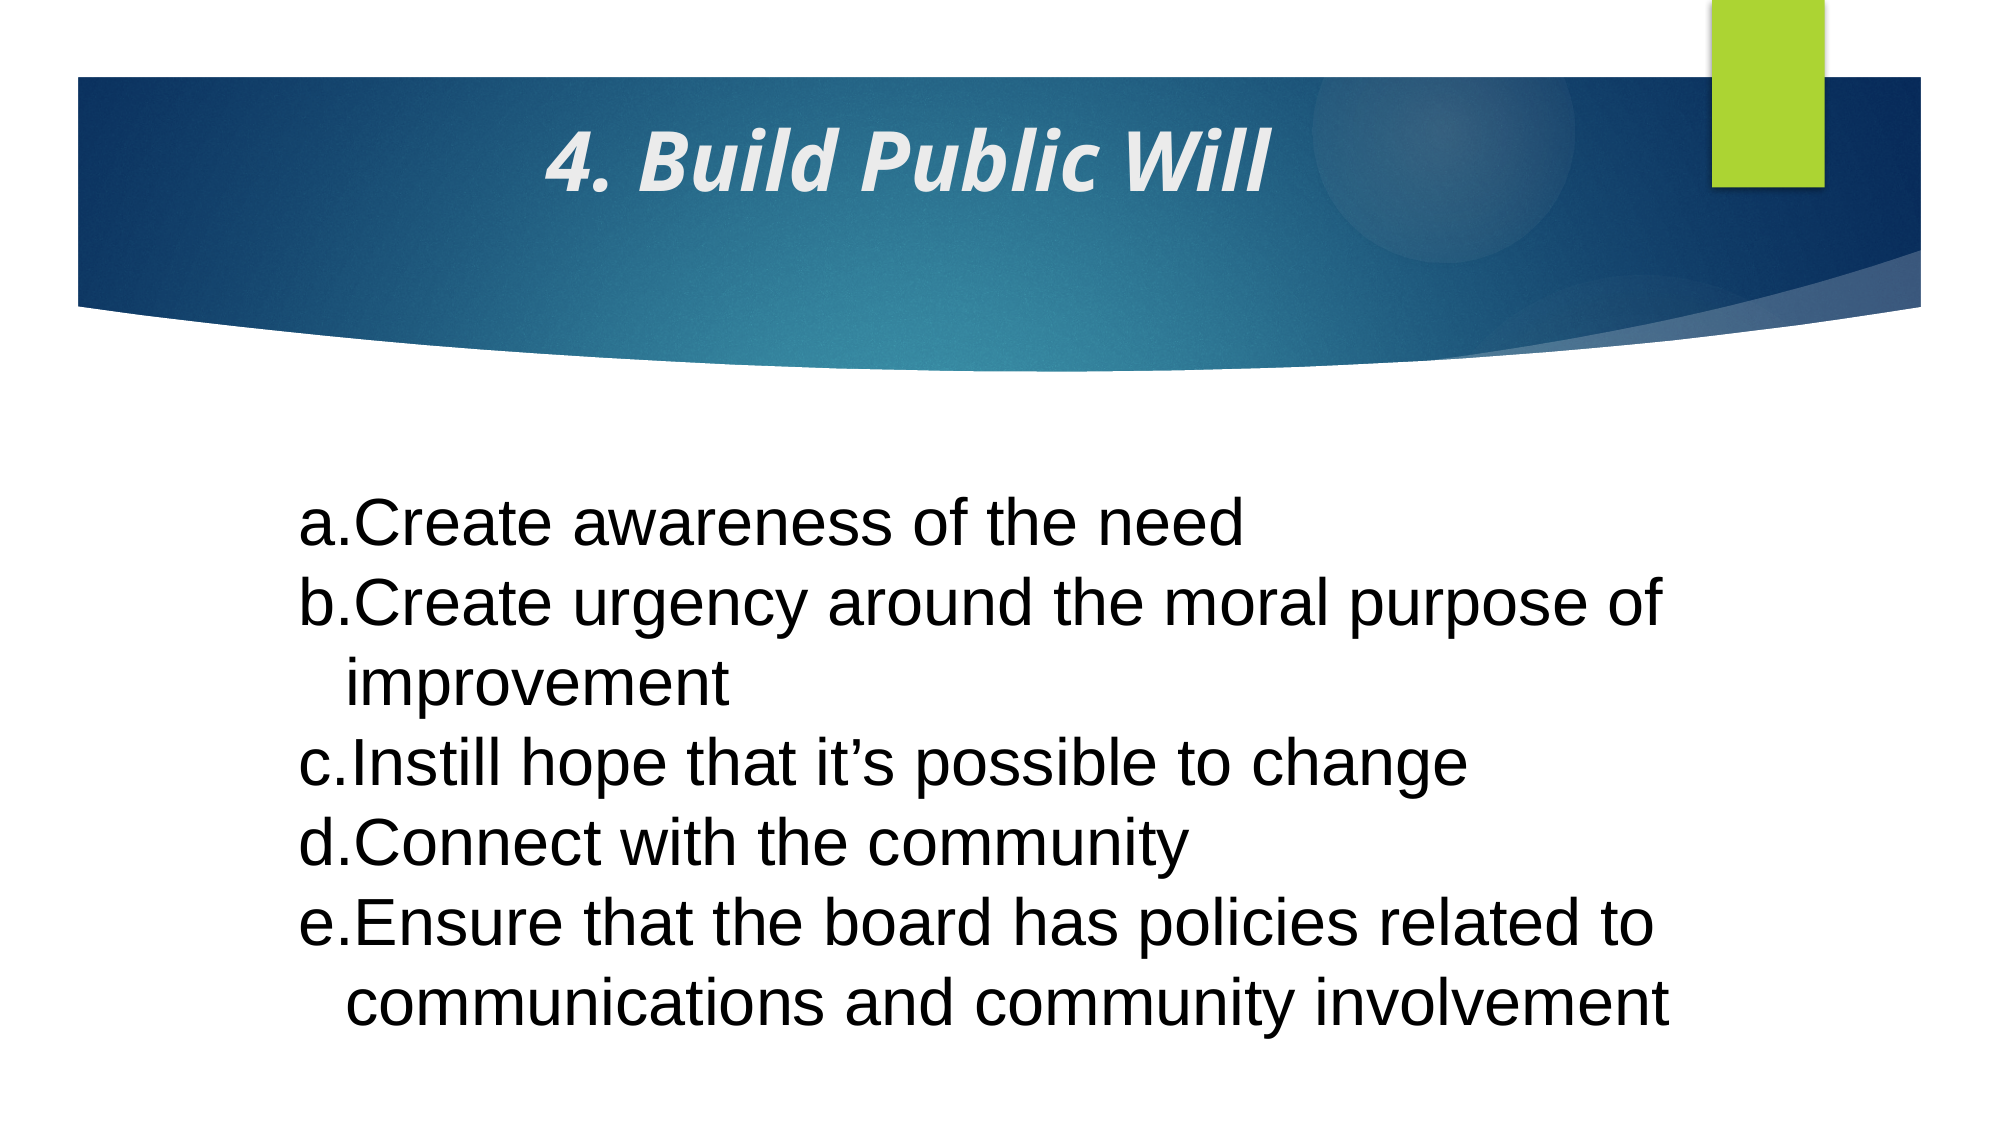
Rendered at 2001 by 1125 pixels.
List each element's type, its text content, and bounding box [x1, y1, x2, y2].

text_box Create awareness of the need Create urgency around the moral purpose of improvement Instill hope that it’s possible to change Connect with the community Ensure that the board has policies related to communications and community involvement [208, 471, 1871, 1046]
title 4. Build Public Will [142, 112, 1675, 205]
